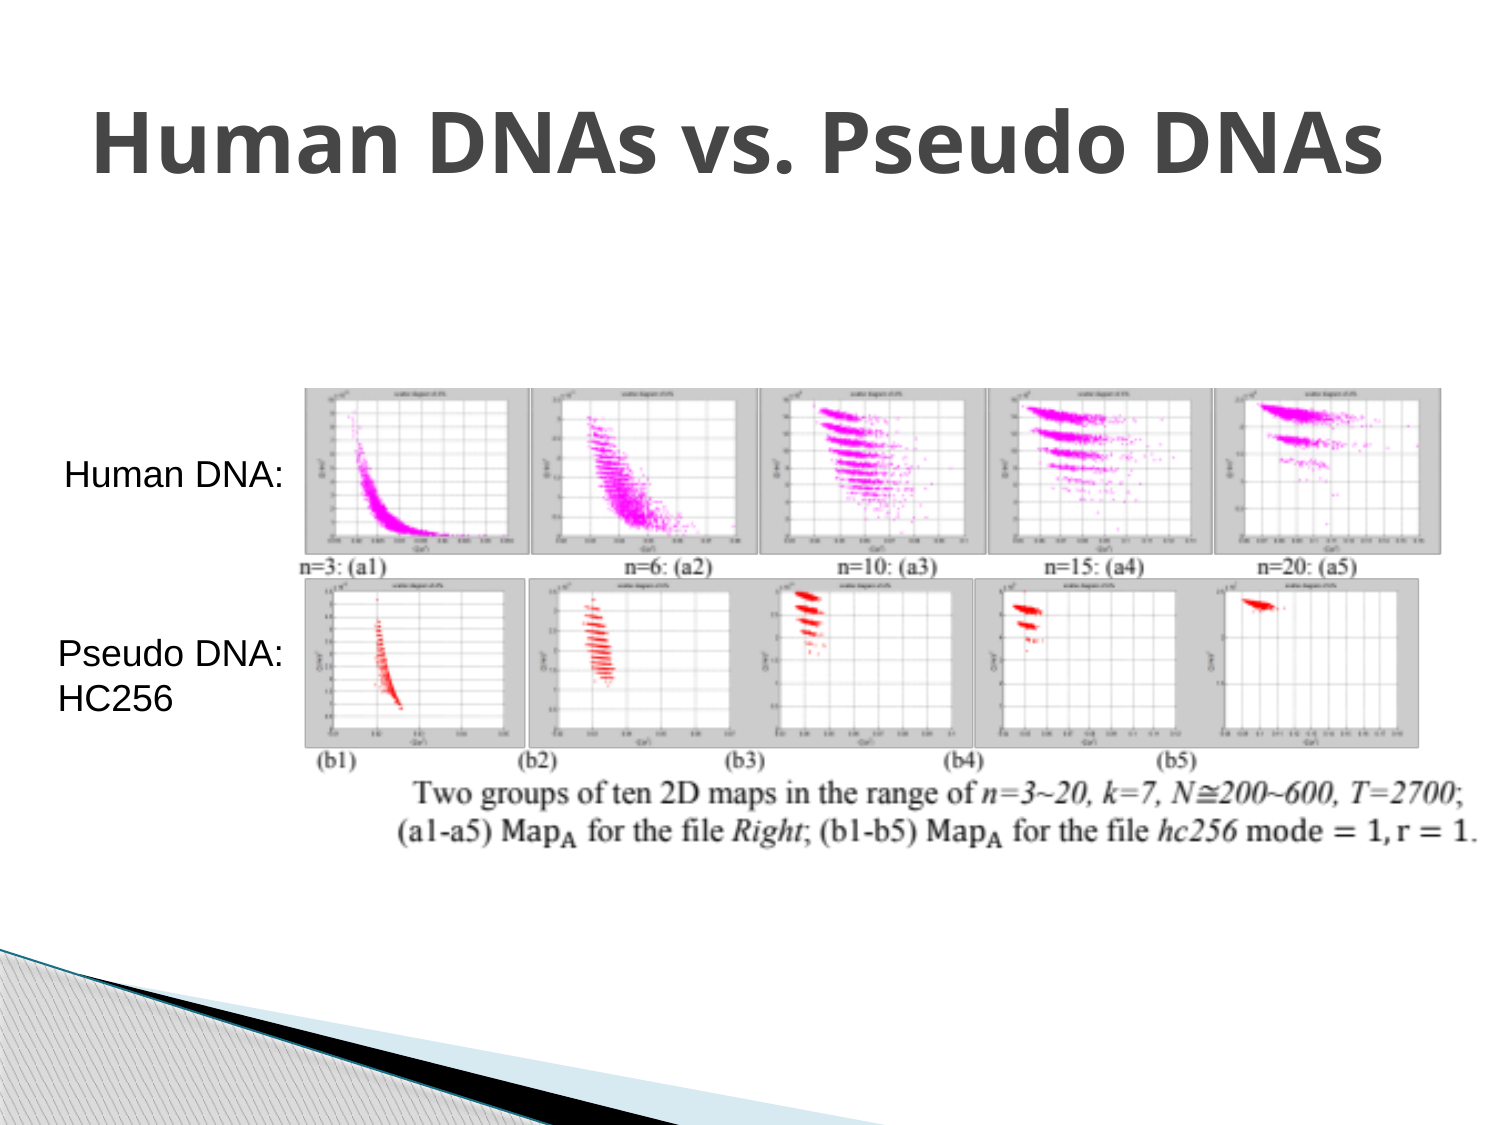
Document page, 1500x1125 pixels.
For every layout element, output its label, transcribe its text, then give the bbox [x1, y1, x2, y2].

title Human DNAs vs. Pseudo DNAs [75, 45, 1425, 233]
text_box Human DNA: [49, 442, 291, 503]
text_box Pseudo DNA: HC256 [42, 621, 291, 727]
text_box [297, 388, 1500, 882]
